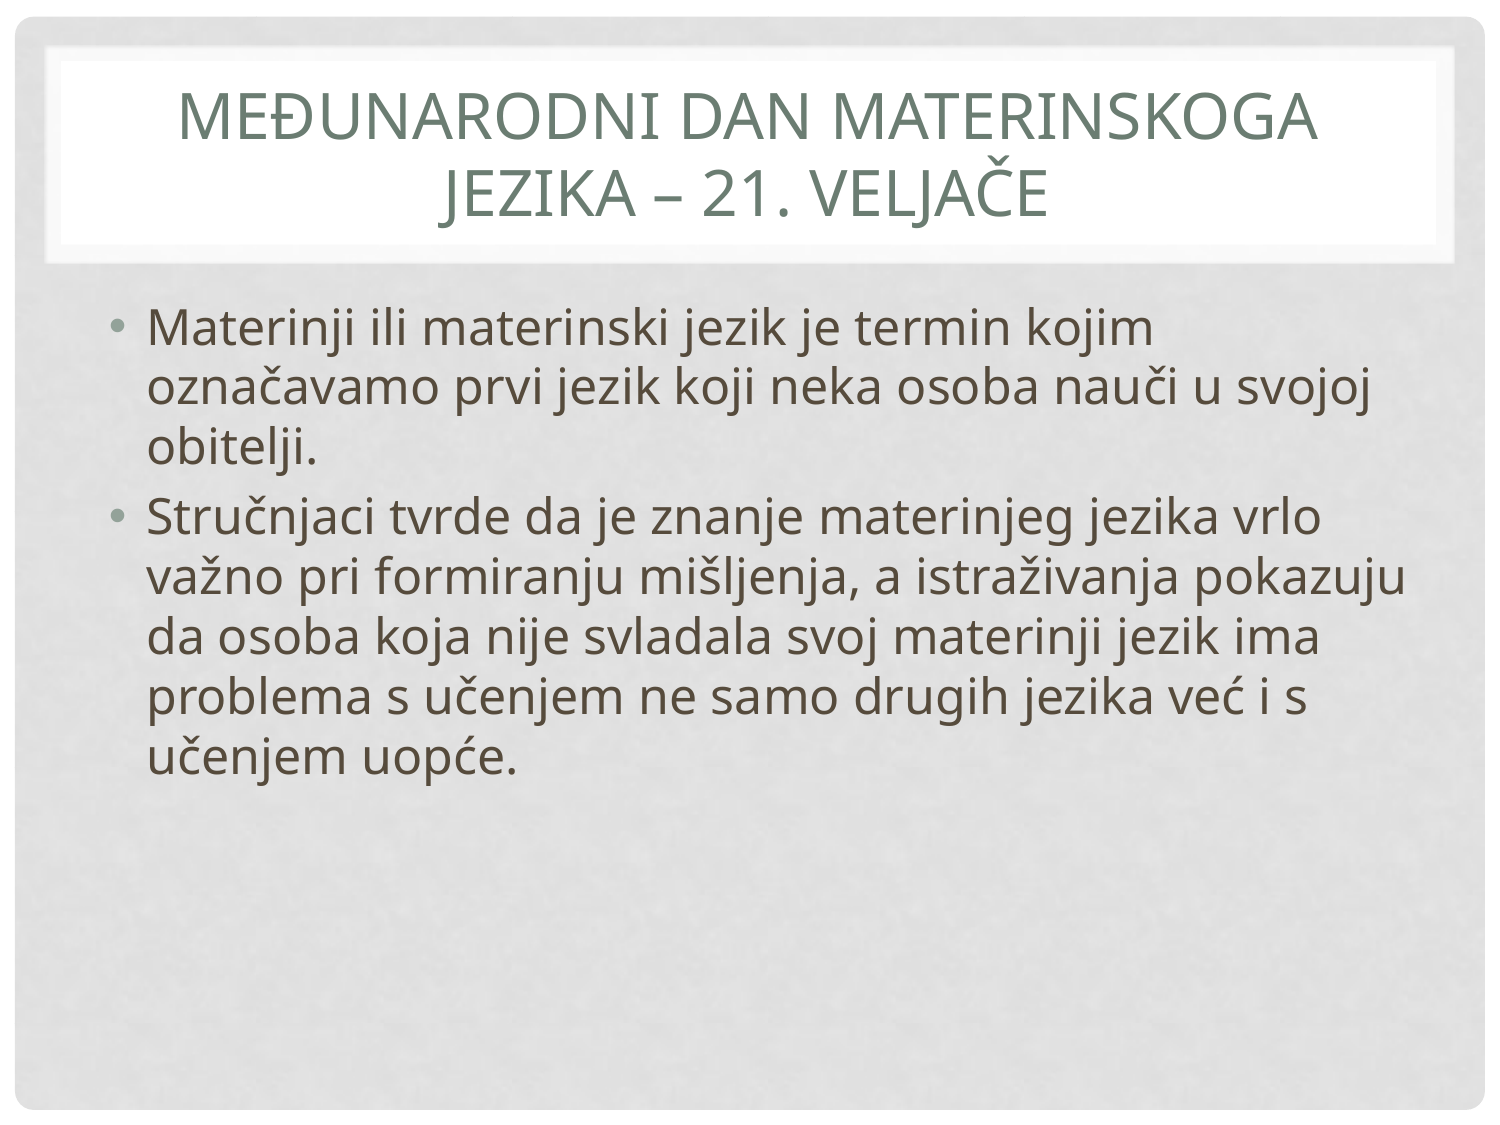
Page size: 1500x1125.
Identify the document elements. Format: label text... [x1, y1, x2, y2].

title Međunarodni dan materinskoga jezika – 21. veljače [69, 66, 1425, 238]
list Materinji ili materinski jezik je termin kojim označavamo prvi jezik koji neka osoba nauči u svojoj obitelji. Stručnjaci tvrde da je znanje materinjeg jezika vrlo važno pri formiranju mišljenja, a istraživanja pokazuju da osoba koja nije svladala svoj materinji jezik ima problema s učenjem ne samo drugih jezika već i s učenjem uopće. [75, 287, 1425, 1005]
